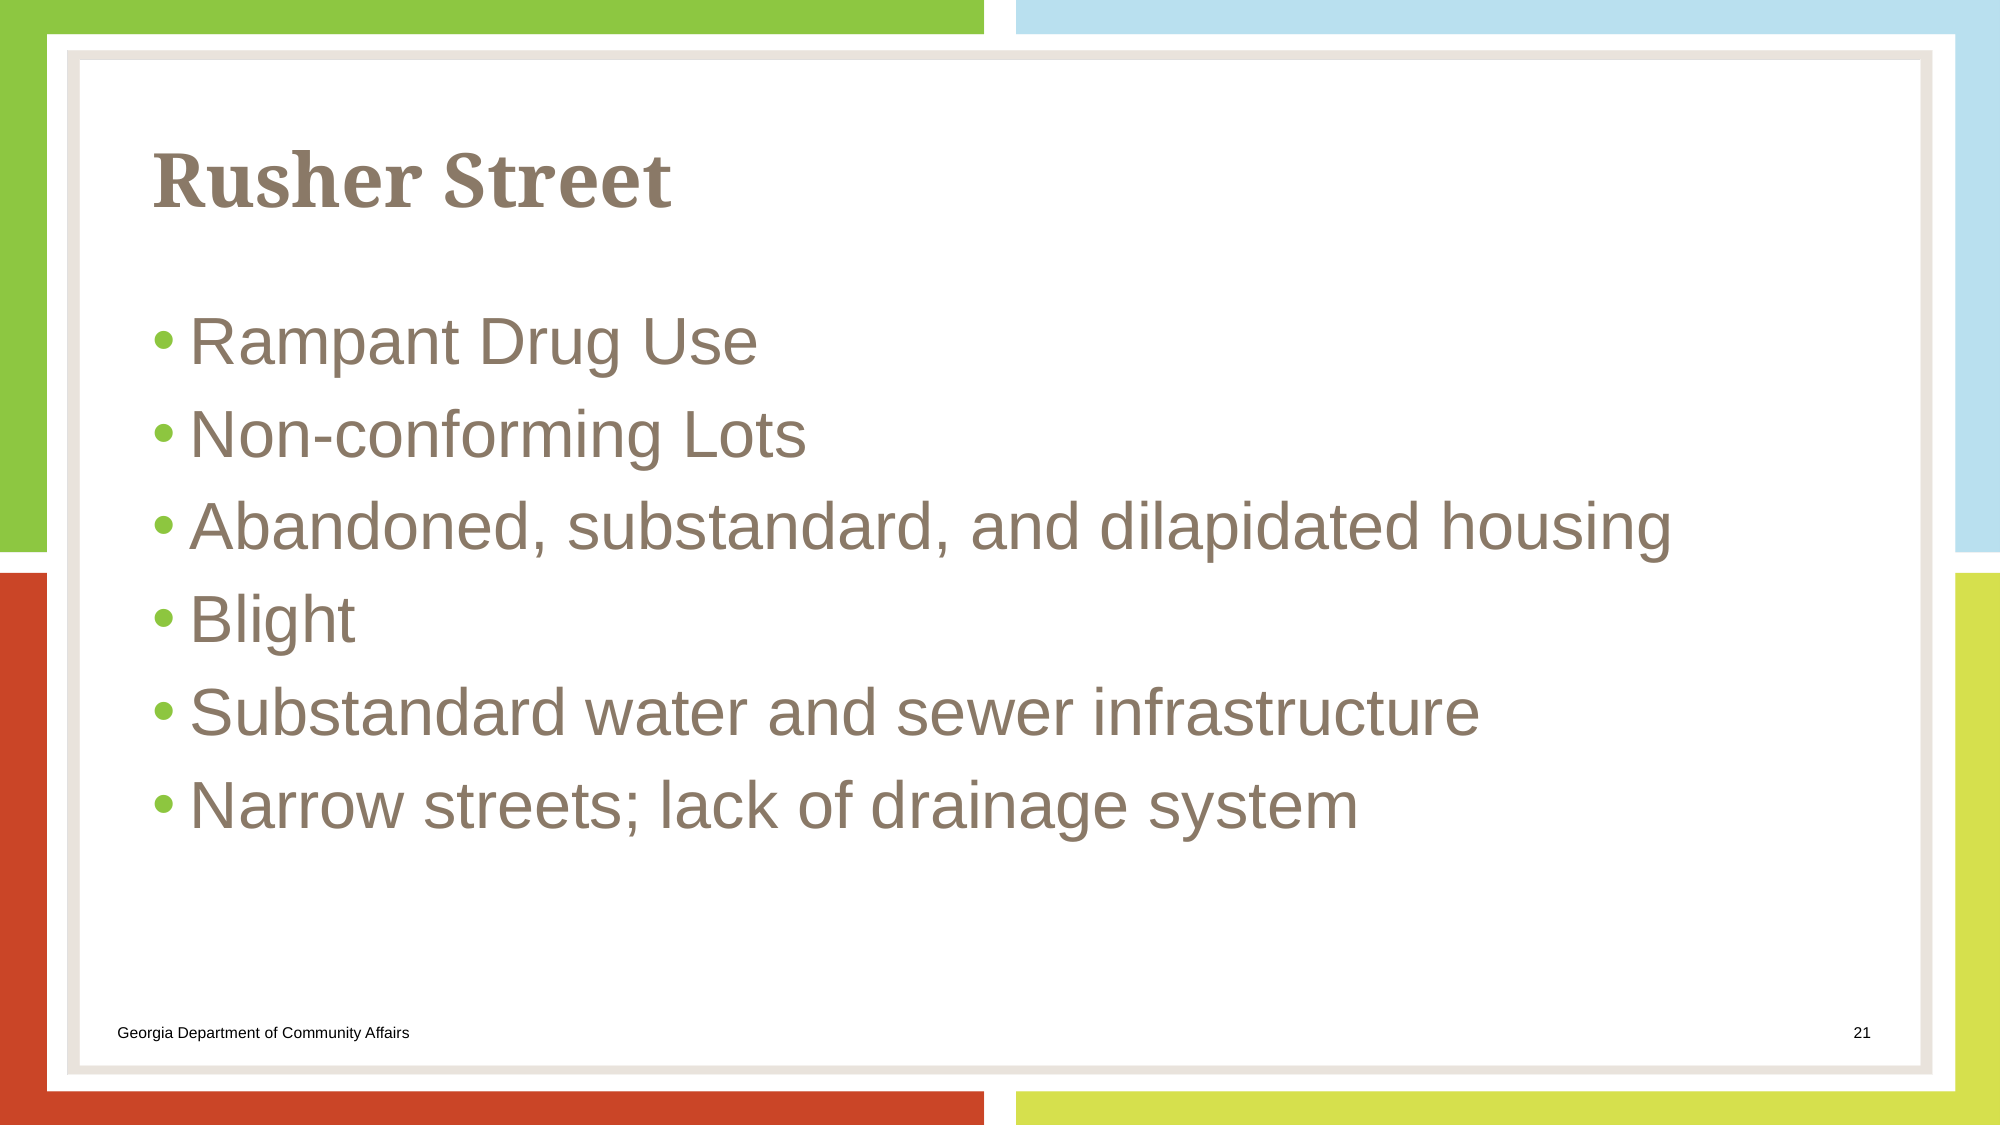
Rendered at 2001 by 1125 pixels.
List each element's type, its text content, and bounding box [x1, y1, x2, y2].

picture [0, 0, 2000, 1125]
list Rampant Drug Use Non-conforming Lots Abandoned, substandard, and dilapidated housing Blight Substandard water and sewer infrastructure Narrow streets; lack of drainage system [137, 299, 1863, 1014]
title Rusher Street [137, 90, 1863, 278]
